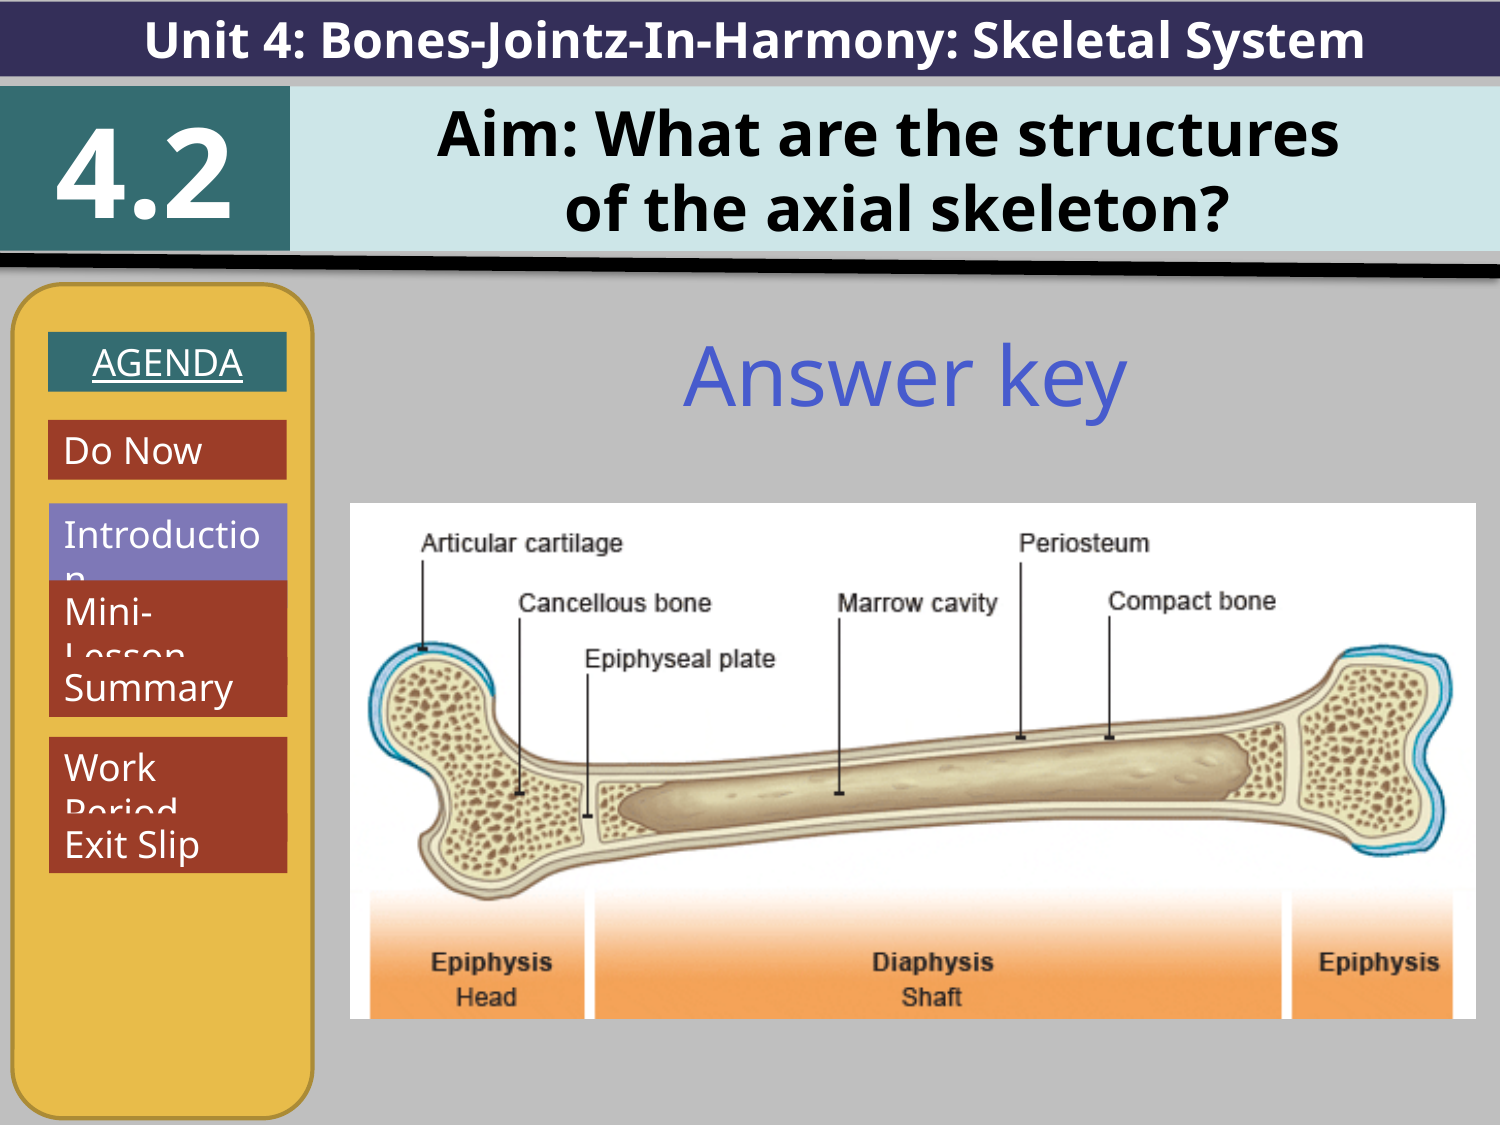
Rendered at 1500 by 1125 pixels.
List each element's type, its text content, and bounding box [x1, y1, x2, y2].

text_box Unit 4: Bones-Jointz-In-Harmony: Skeletal System [0, 1, 1500, 77]
text_box 4.2 [0, 86, 290, 251]
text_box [0, 259, 1500, 272]
subtitle Answer key [313, 305, 1500, 1125]
text_box Aim: What are the structures of the axial skeleton? [290, 86, 1500, 251]
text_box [12, 284, 313, 1119]
picture [350, 503, 1477, 1019]
